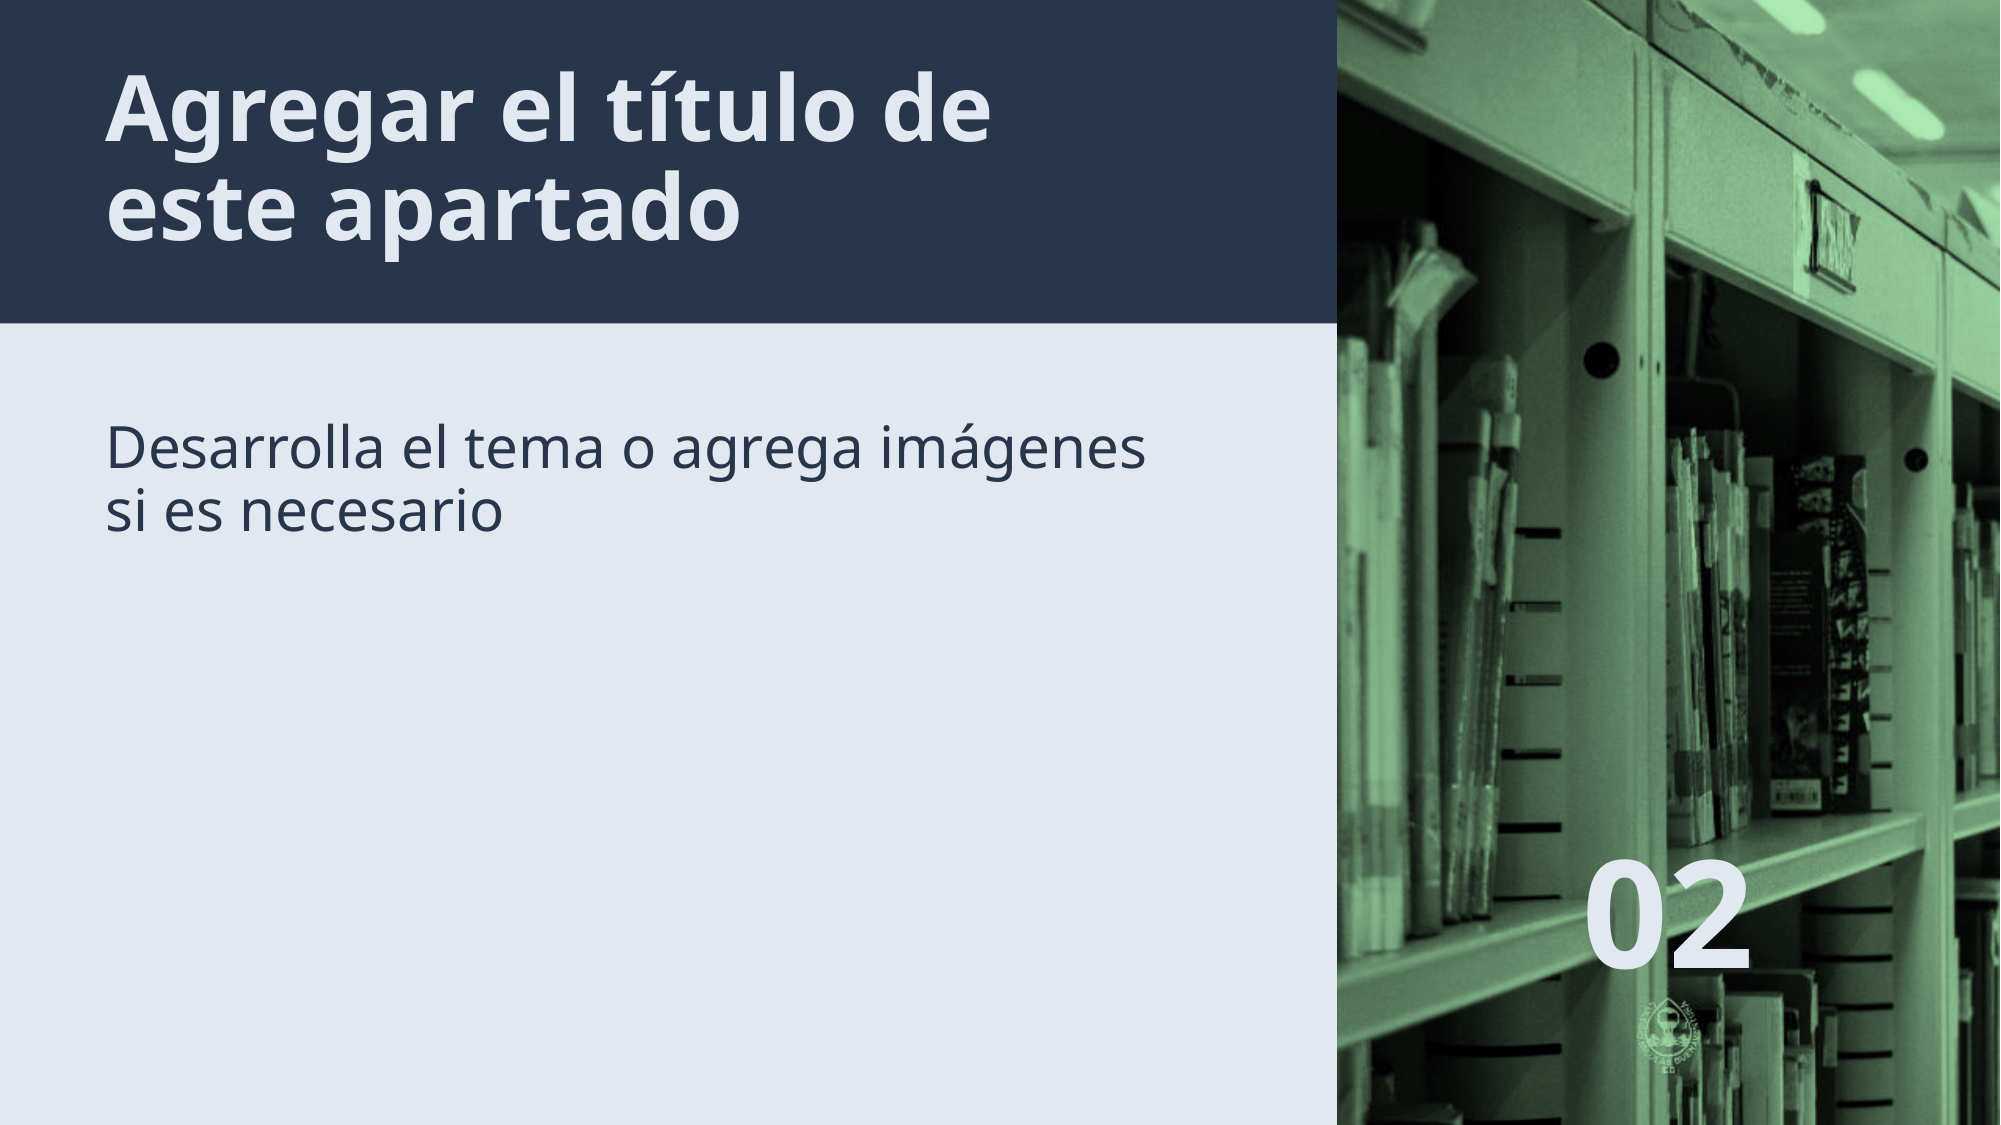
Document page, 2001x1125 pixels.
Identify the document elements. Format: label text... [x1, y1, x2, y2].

title Agregar el título de este apartado [90, 42, 1200, 281]
picture [1337, 0, 2000, 1125]
list Desarrolla el tema o agrega imágenes si es necesario [90, 410, 1200, 1000]
